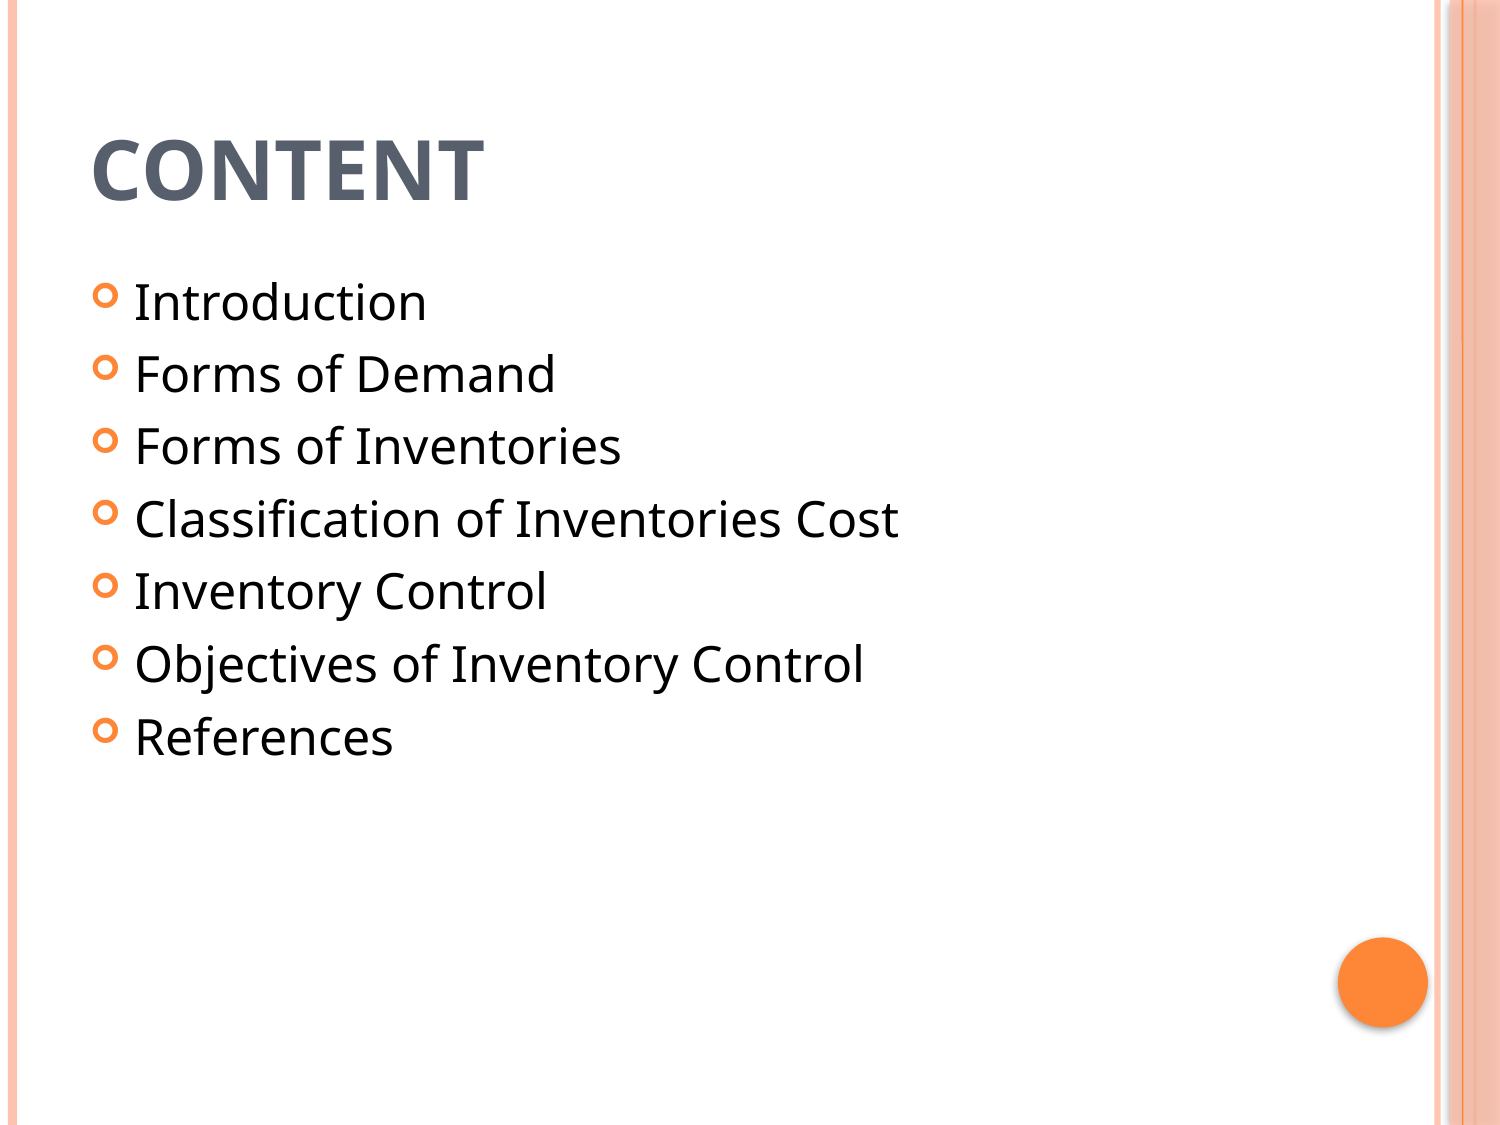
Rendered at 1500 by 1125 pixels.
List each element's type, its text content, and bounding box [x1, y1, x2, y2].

list Introduction Forms of Demand Forms of Inventories Classification of Inventories Cost Inventory Control Objectives of Inventory Control References [75, 262, 1300, 1062]
title CONTENT [75, 45, 1300, 233]
